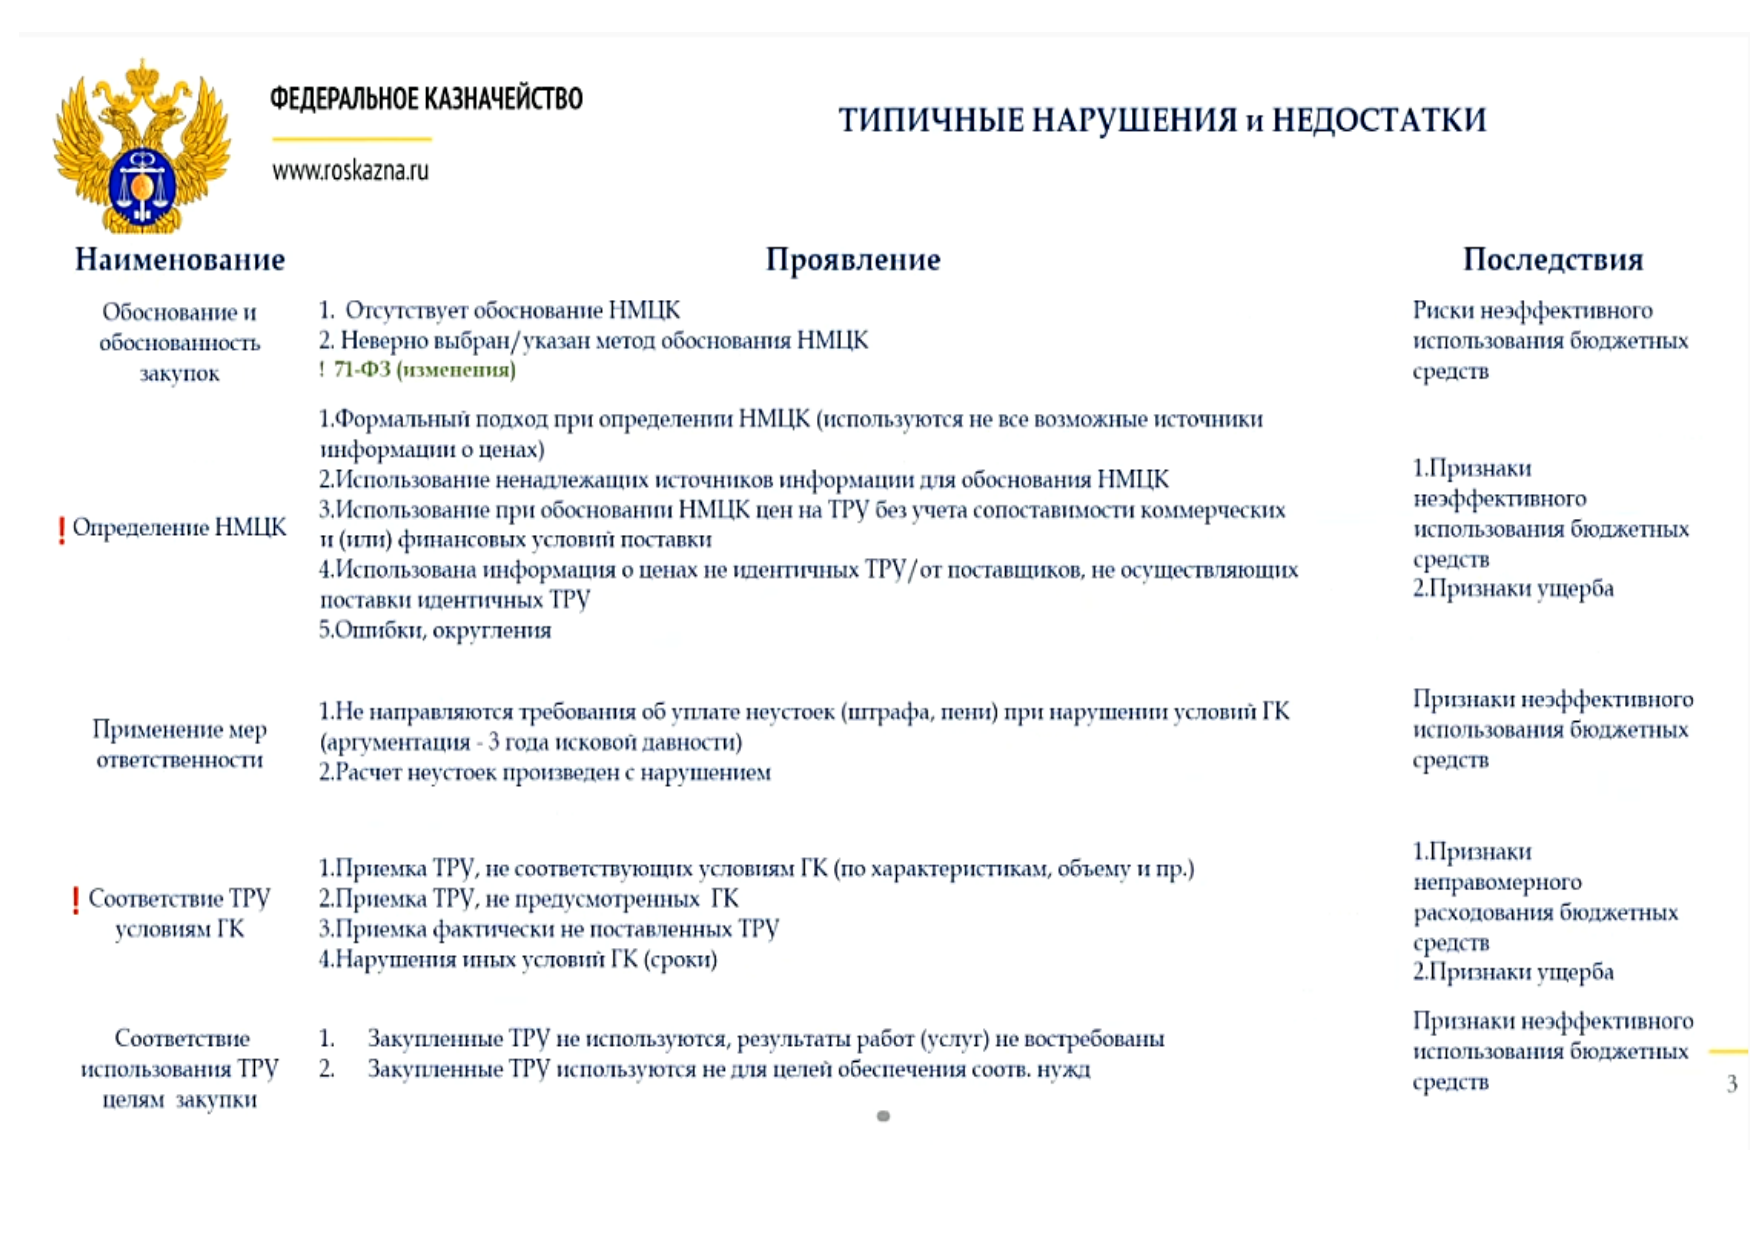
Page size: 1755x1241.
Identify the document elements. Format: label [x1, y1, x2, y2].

list [19, 32, 1750, 1150]
